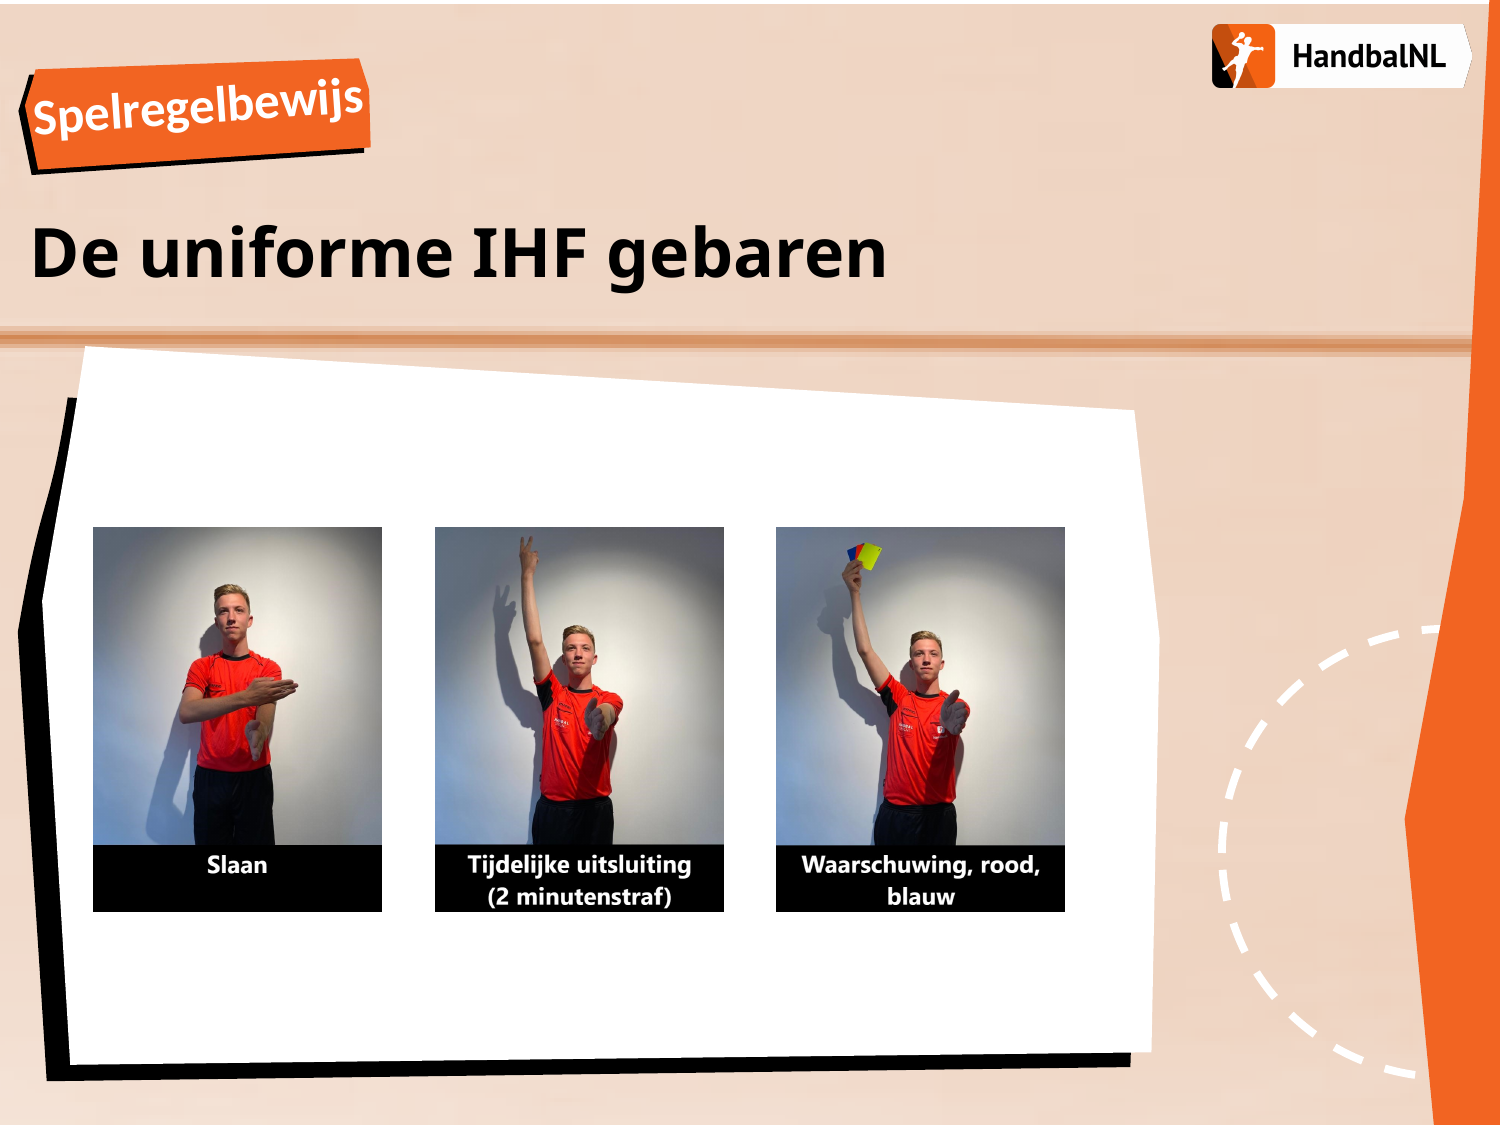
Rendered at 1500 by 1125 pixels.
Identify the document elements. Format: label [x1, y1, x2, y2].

text_box [17, 349, 1159, 1087]
picture [0, 0, 1500, 1125]
text_box [20, 60, 371, 168]
